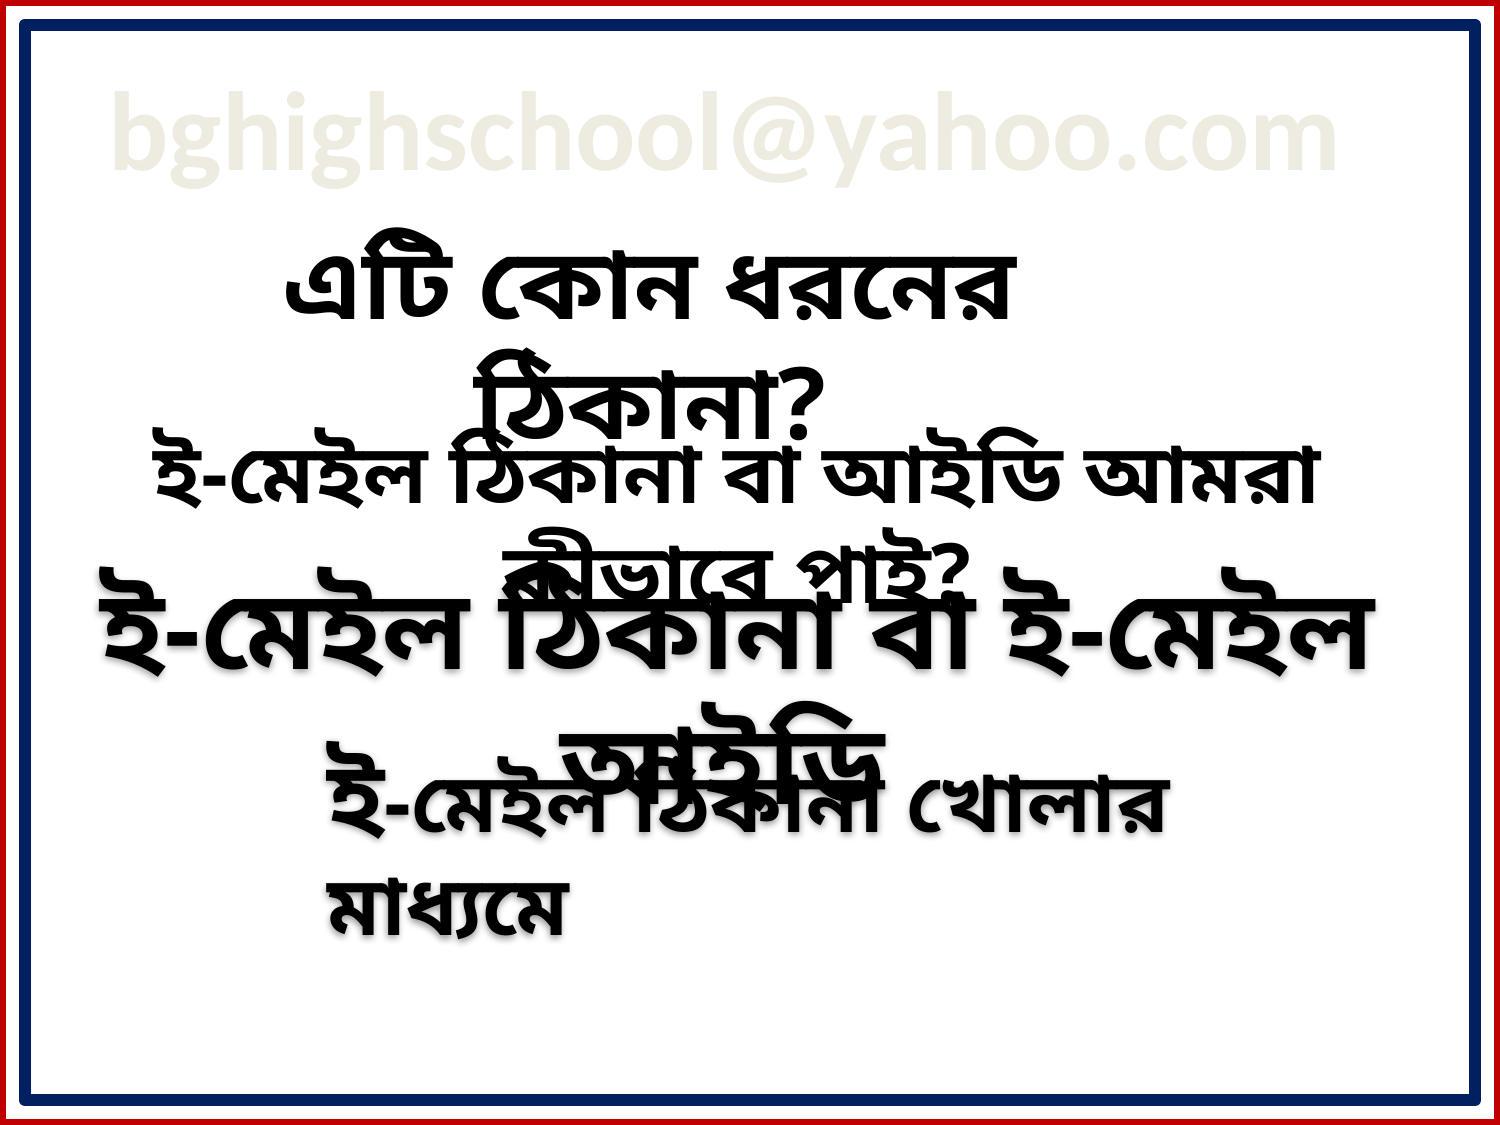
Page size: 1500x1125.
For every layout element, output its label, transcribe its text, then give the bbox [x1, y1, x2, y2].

text_box [23, 23, 1477, 1102]
text_box [0, 0, 1500, 1125]
text_box ই-মেইল ঠিকানা বা ই-মেইল আইডি [75, 549, 1400, 835]
text_box ই-মেইল ঠিকানা খোলার মাধ্যমে [312, 724, 1188, 960]
